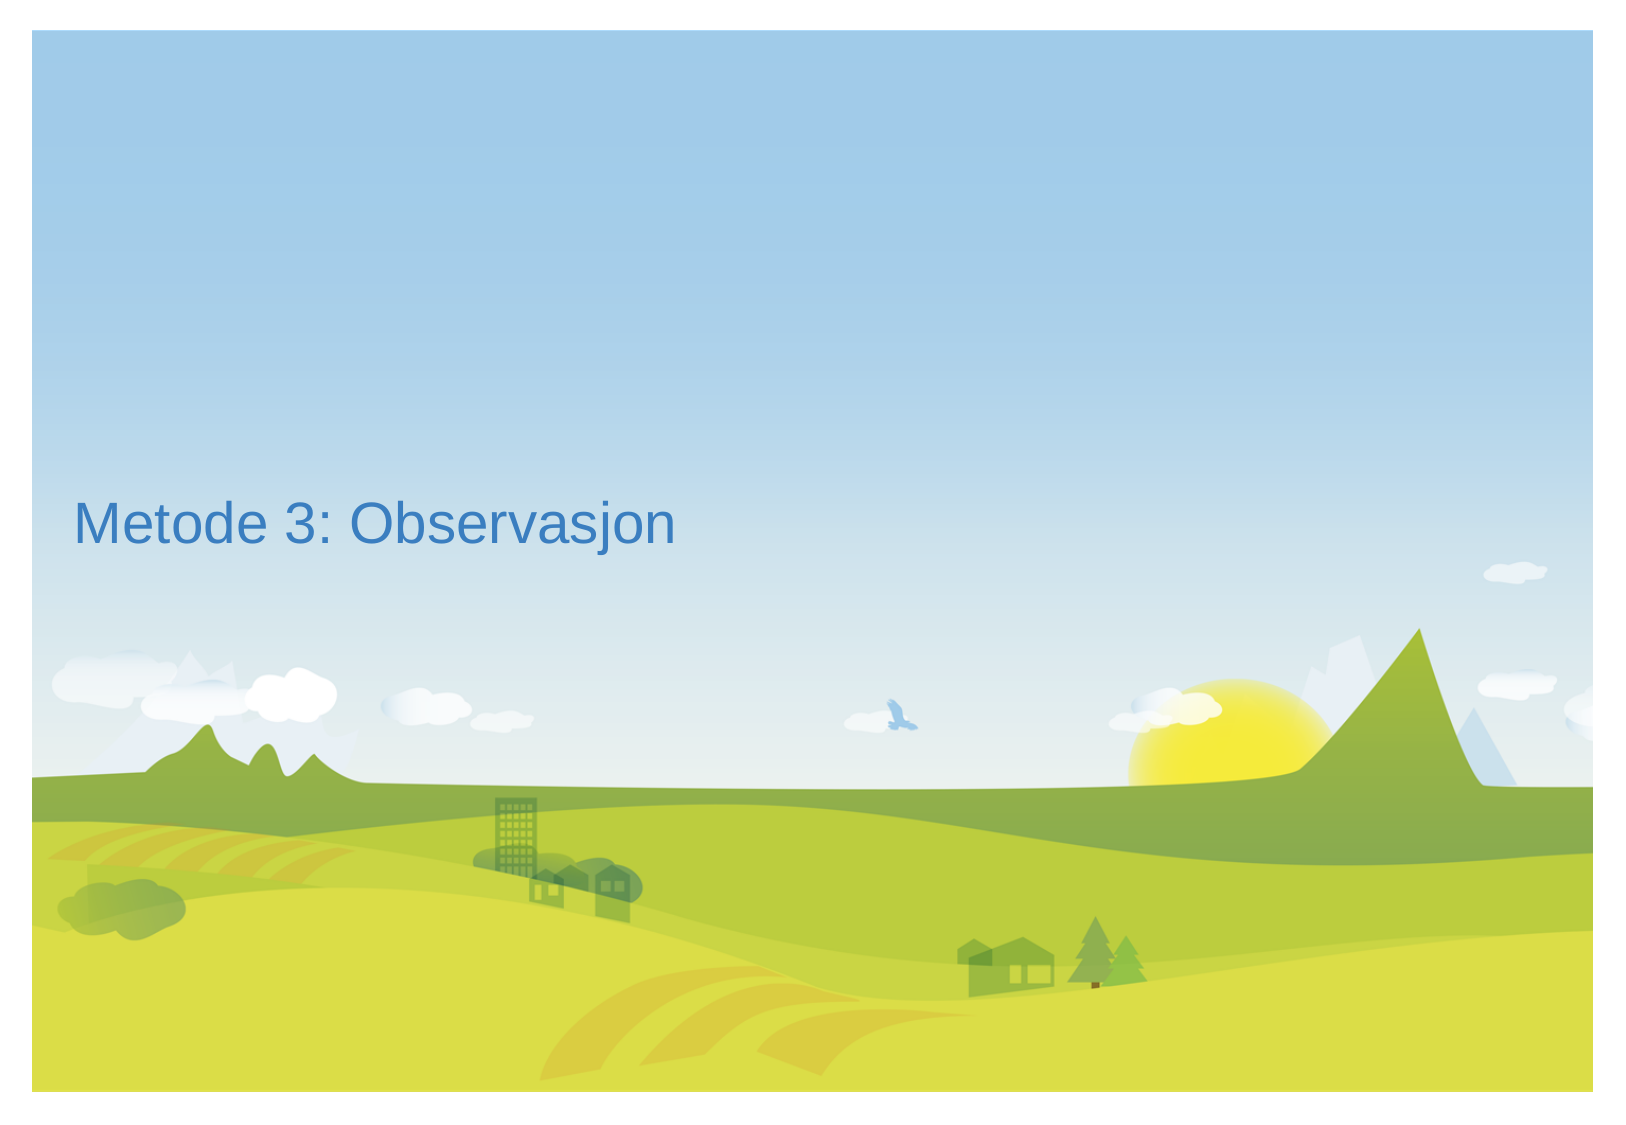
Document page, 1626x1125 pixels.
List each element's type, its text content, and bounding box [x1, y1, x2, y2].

picture [32, 30, 1593, 1092]
list Metode 3: Observasjon [58, 267, 1571, 563]
